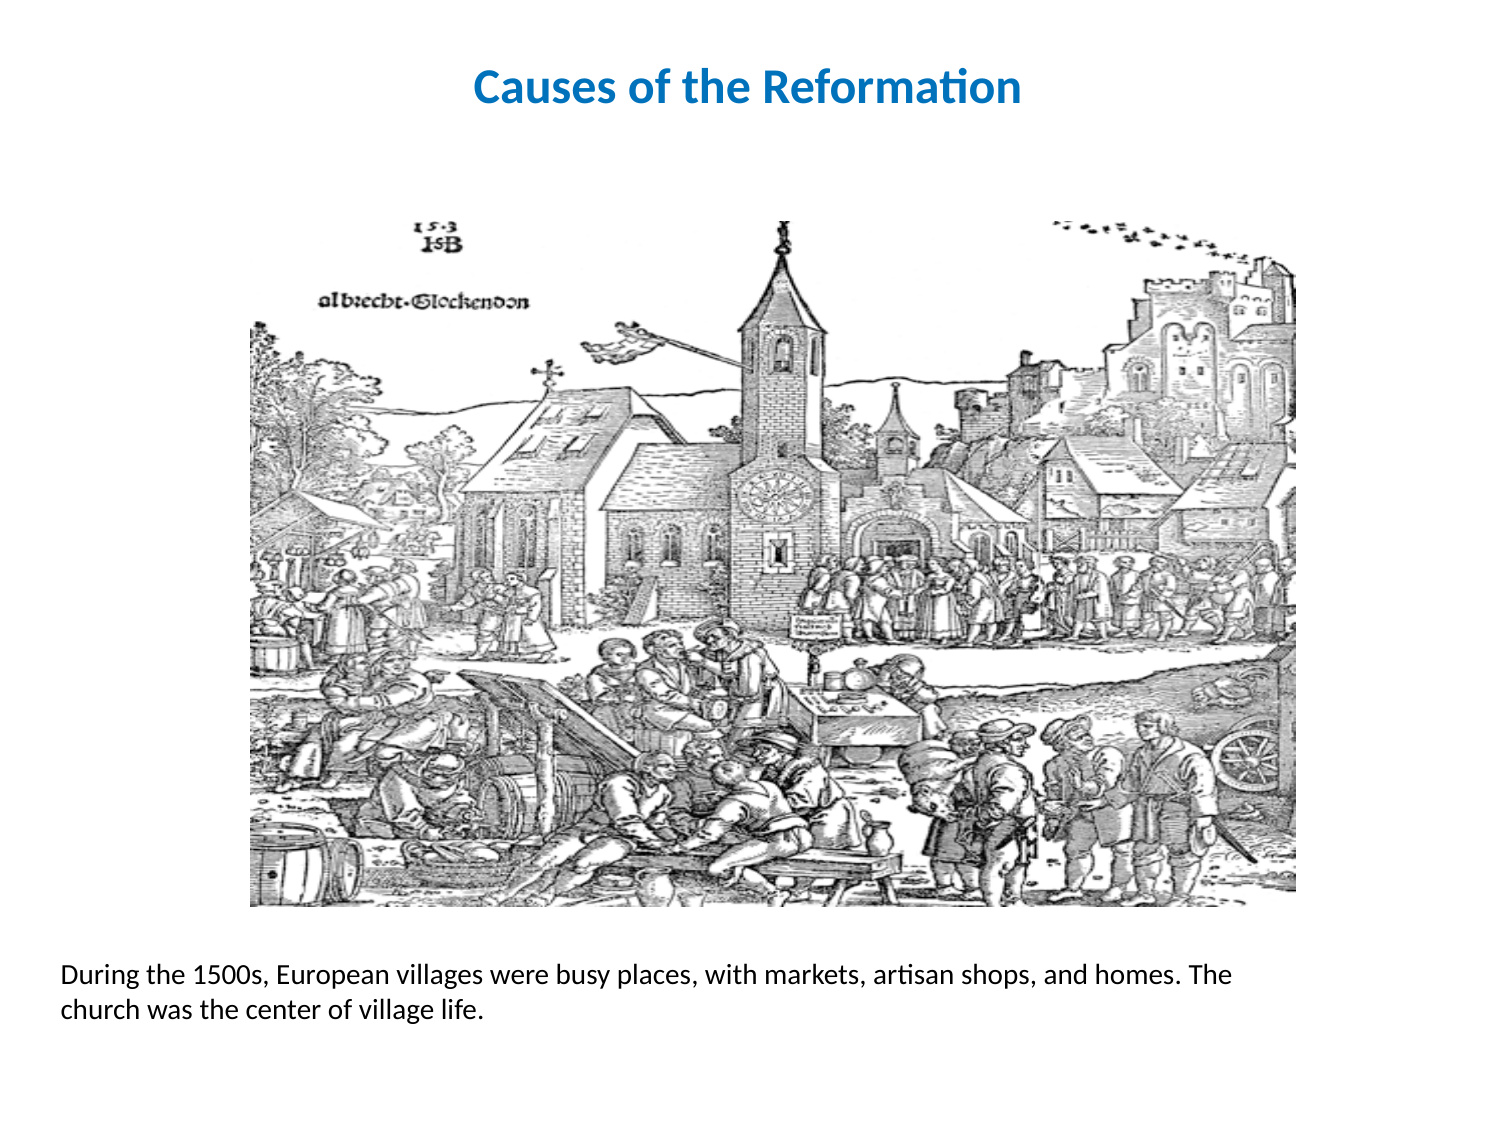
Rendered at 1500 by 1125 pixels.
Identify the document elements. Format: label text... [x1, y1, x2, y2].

text_box During the 1500s, European villages were busy places, with markets, artisan shops, and homes. The church was the center of village life. [45, 947, 1296, 1033]
picture [250, 220, 1297, 907]
text_box Causes of the Reformation [45, 46, 1450, 122]
